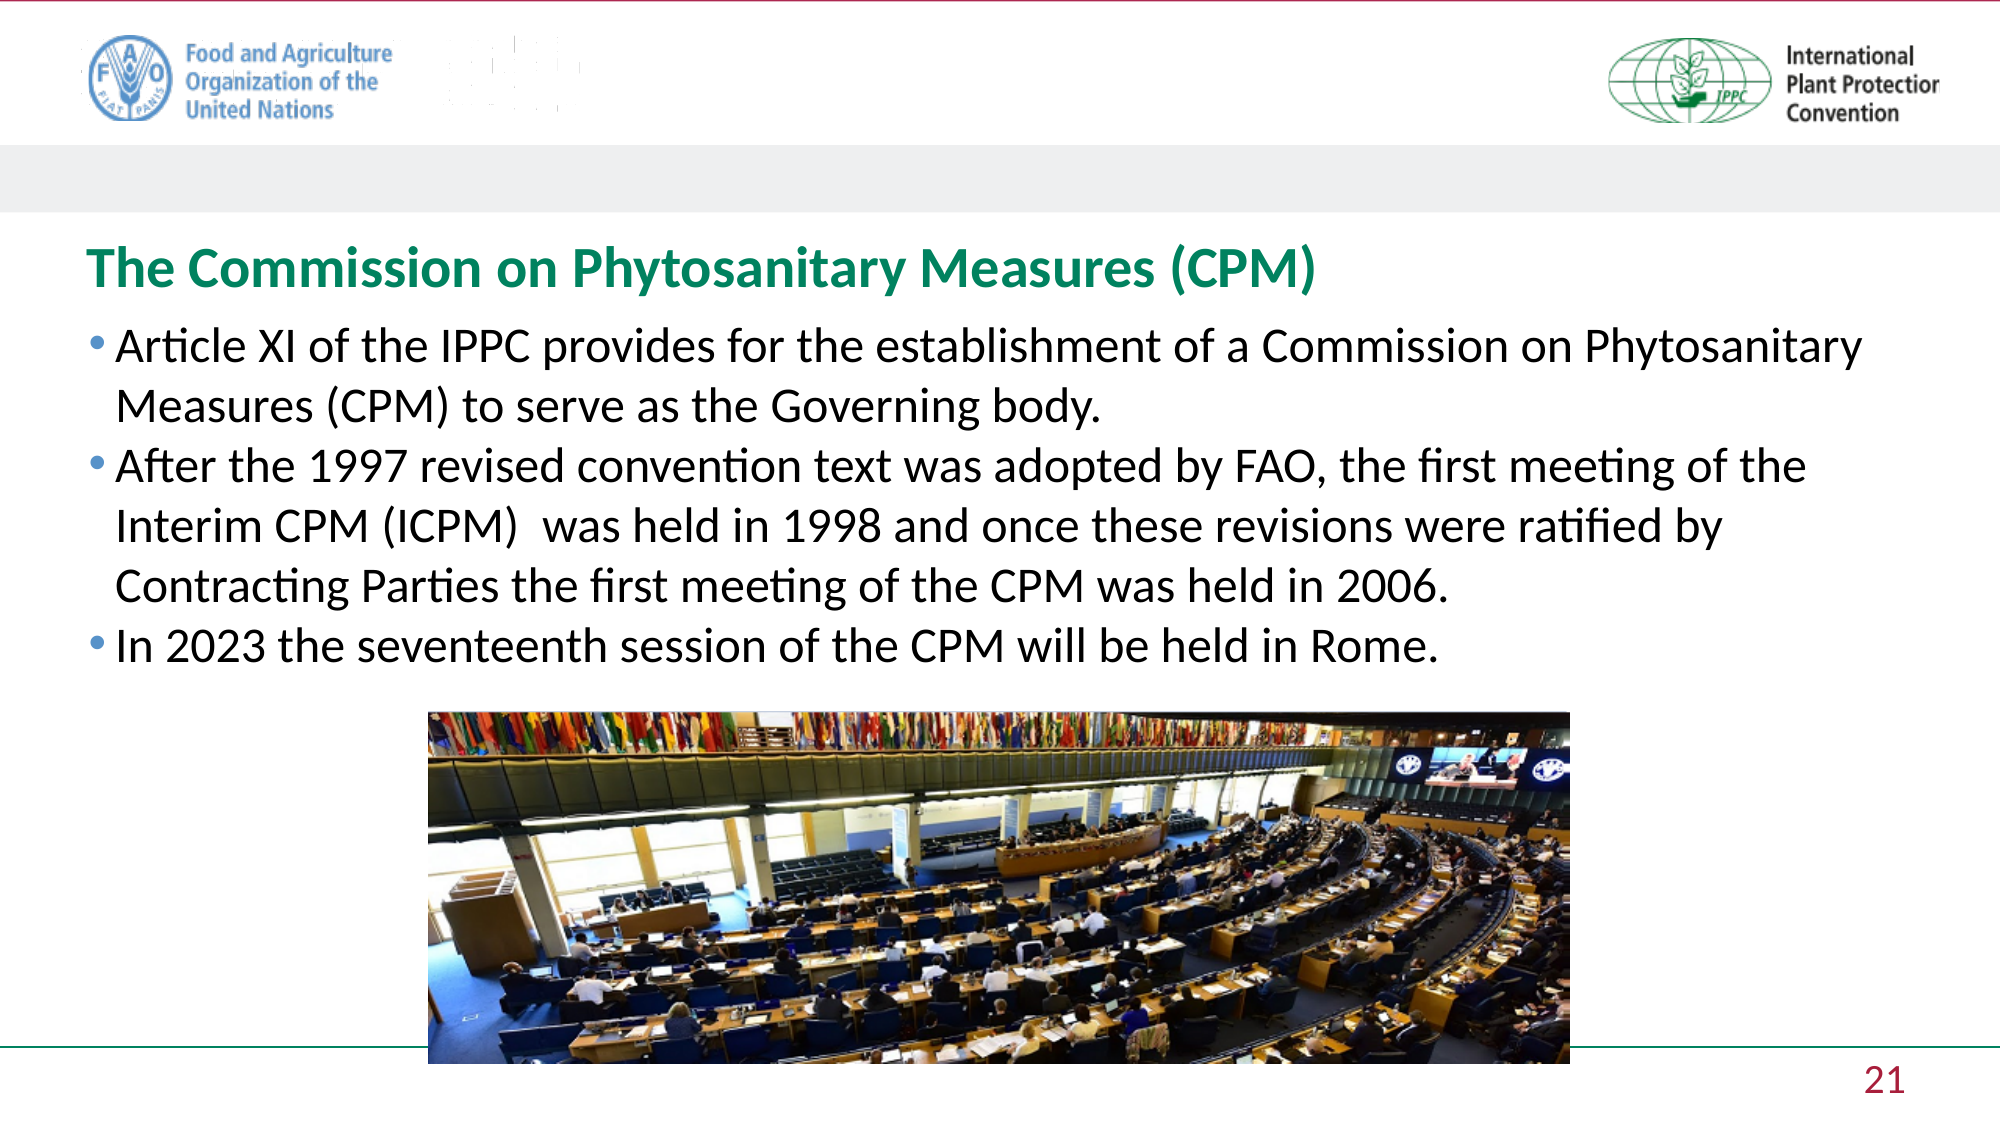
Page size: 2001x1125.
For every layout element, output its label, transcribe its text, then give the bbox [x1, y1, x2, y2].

subtitle Article XI of the IPPC provides for the establishment of a Commission on Phytosanitary Measures (CPM) to serve as the Governing body. After the 1997 revised convention text was adopted by FAO, the first meeting of the Interim CPM (ICPM) was held in 1998 and once these revisions were ratified by Contracting Parties the first meeting of the CPM was held in 2006. In 2023 the seventeenth session of the CPM will be held in Rome. [0, 312, 2000, 963]
picture [428, 711, 1570, 1064]
title The Commission on Phytosanitary Measures (CPM) [0, 237, 2000, 297]
